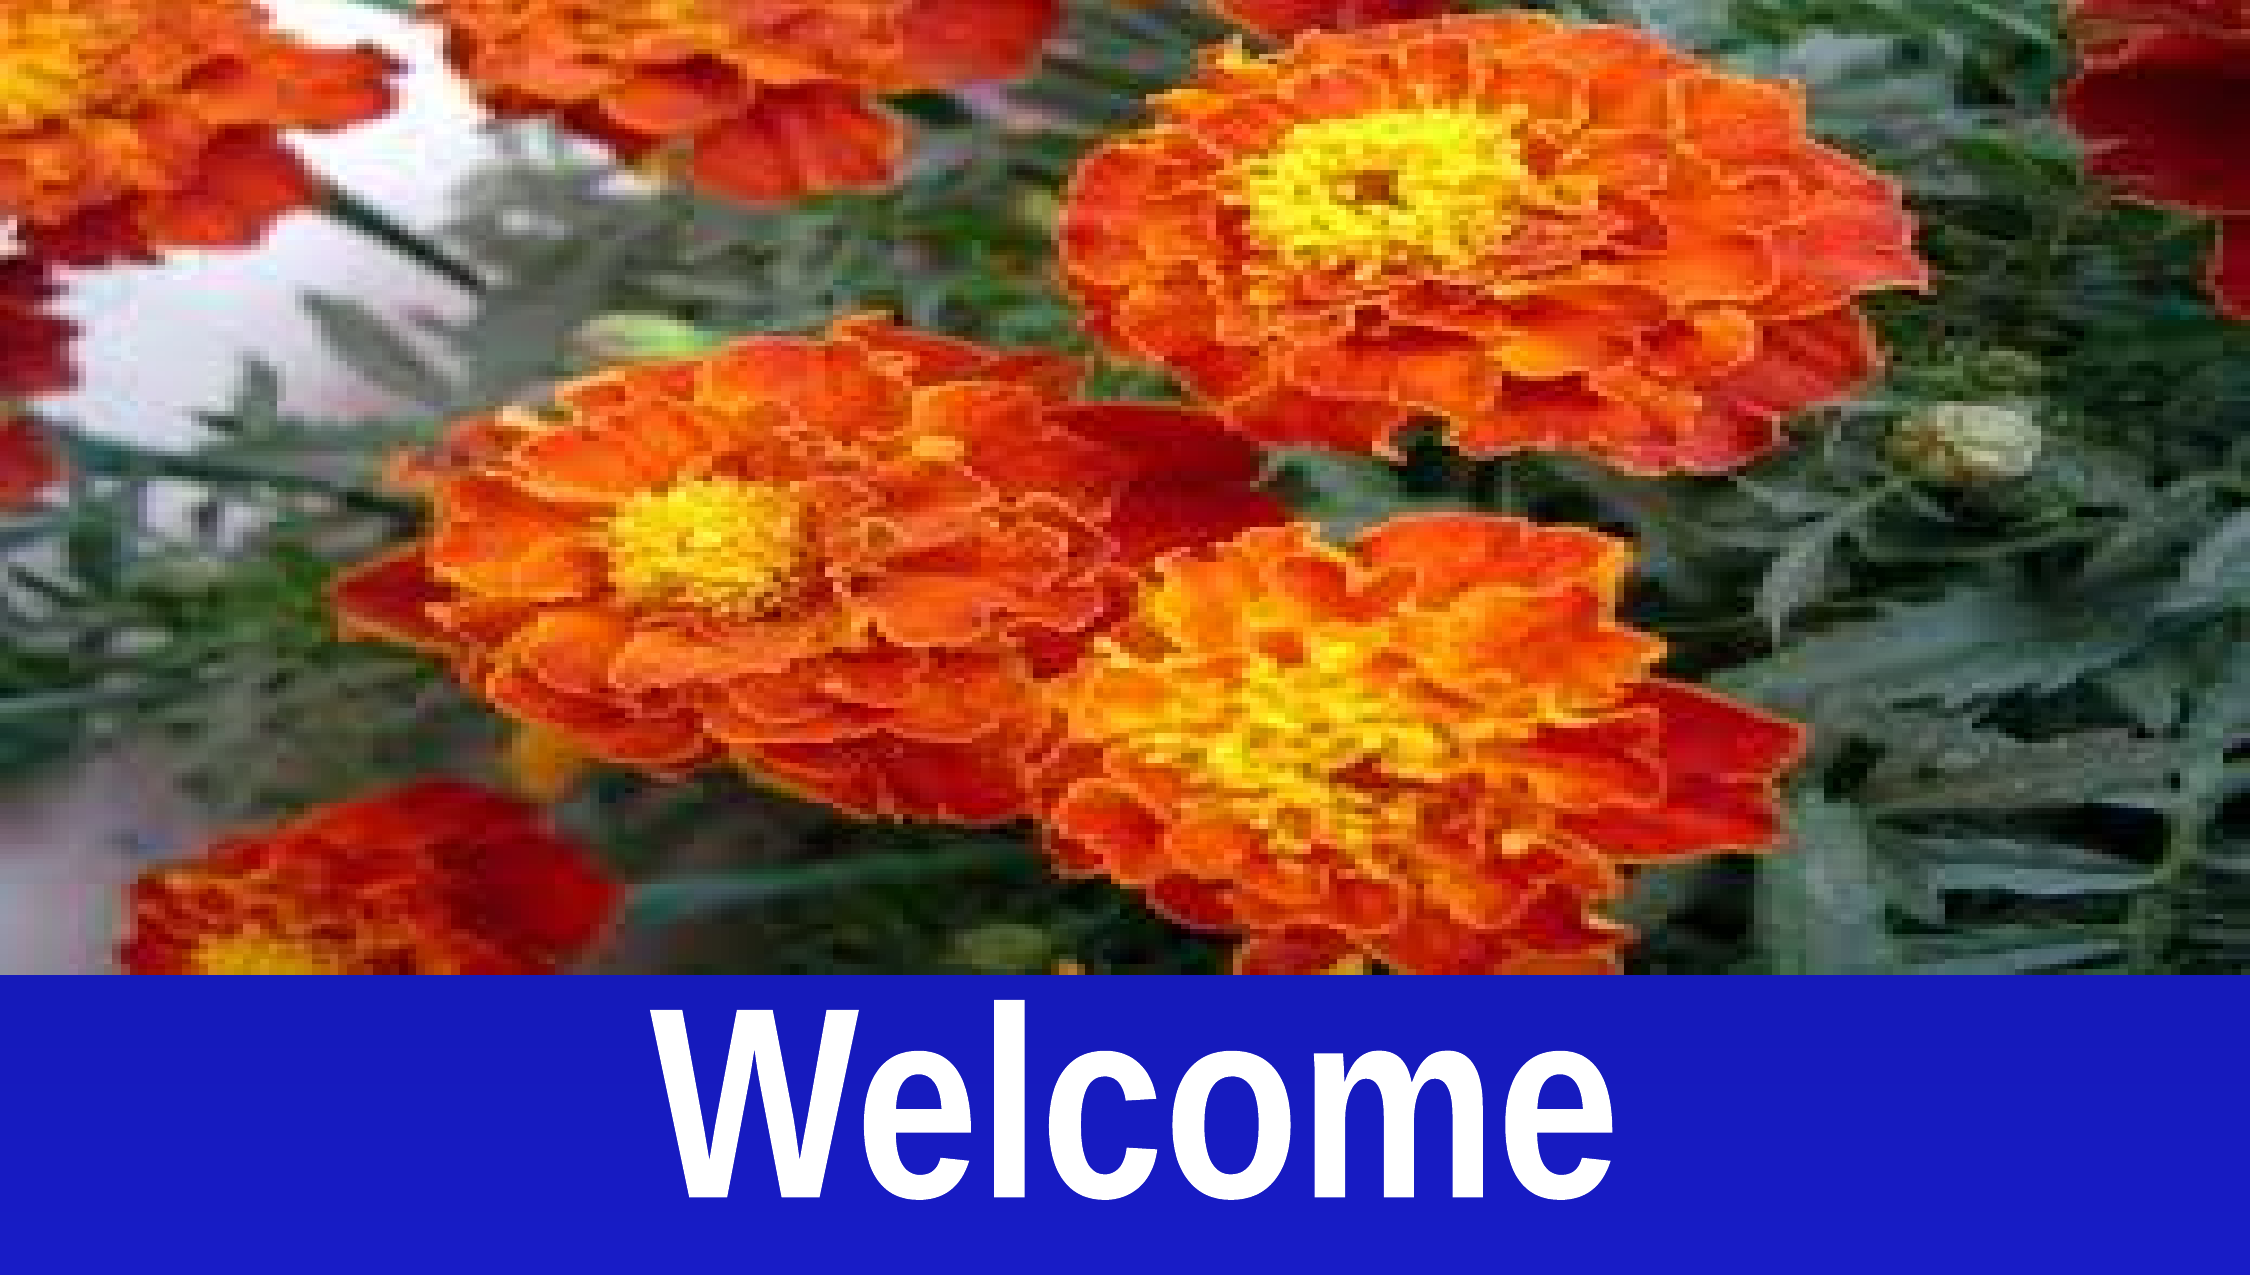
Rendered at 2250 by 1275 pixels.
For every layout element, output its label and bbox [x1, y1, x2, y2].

picture [0, 0, 2250, 976]
